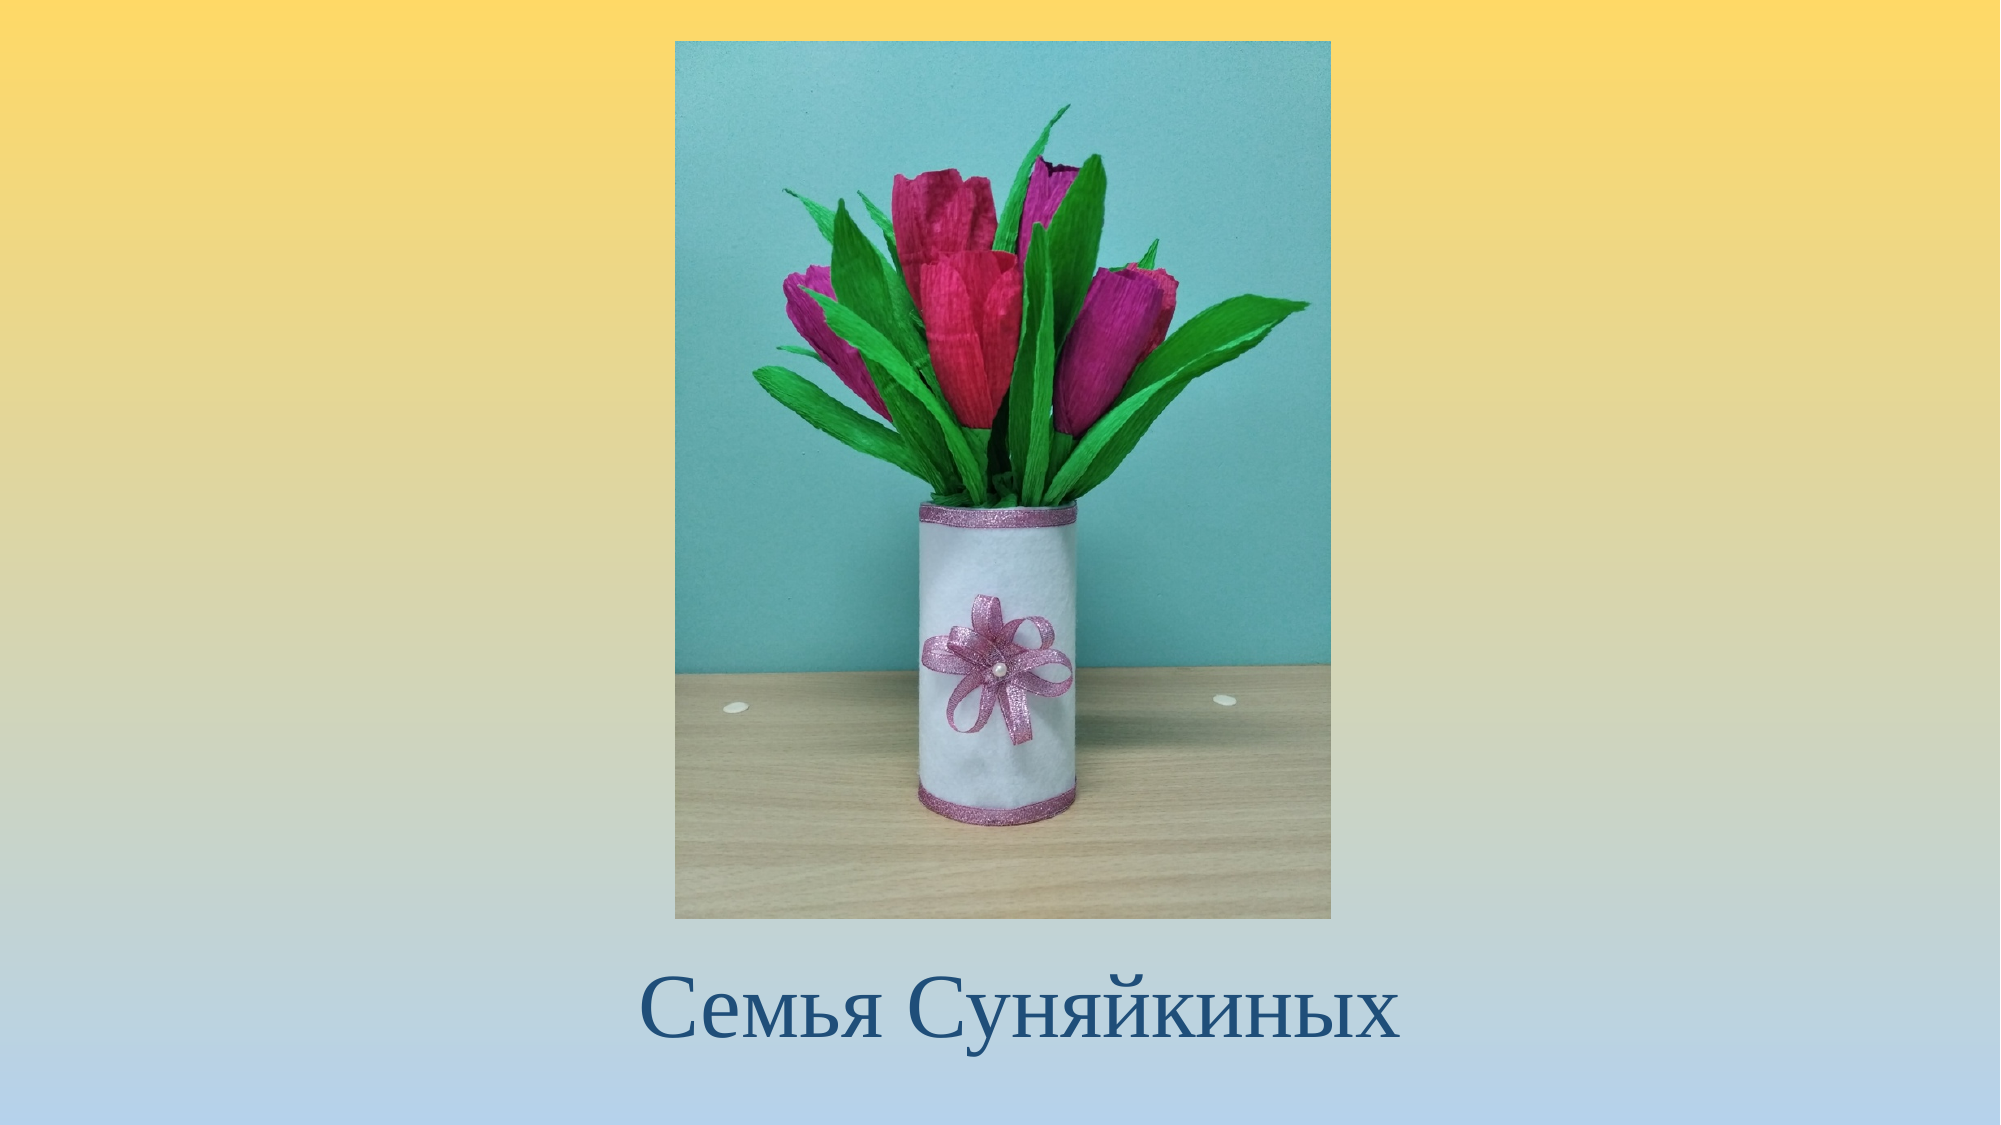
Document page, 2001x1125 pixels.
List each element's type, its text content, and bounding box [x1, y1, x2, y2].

title Семья Суняйкиных [158, 947, 1884, 1067]
picture [675, 41, 1331, 919]
